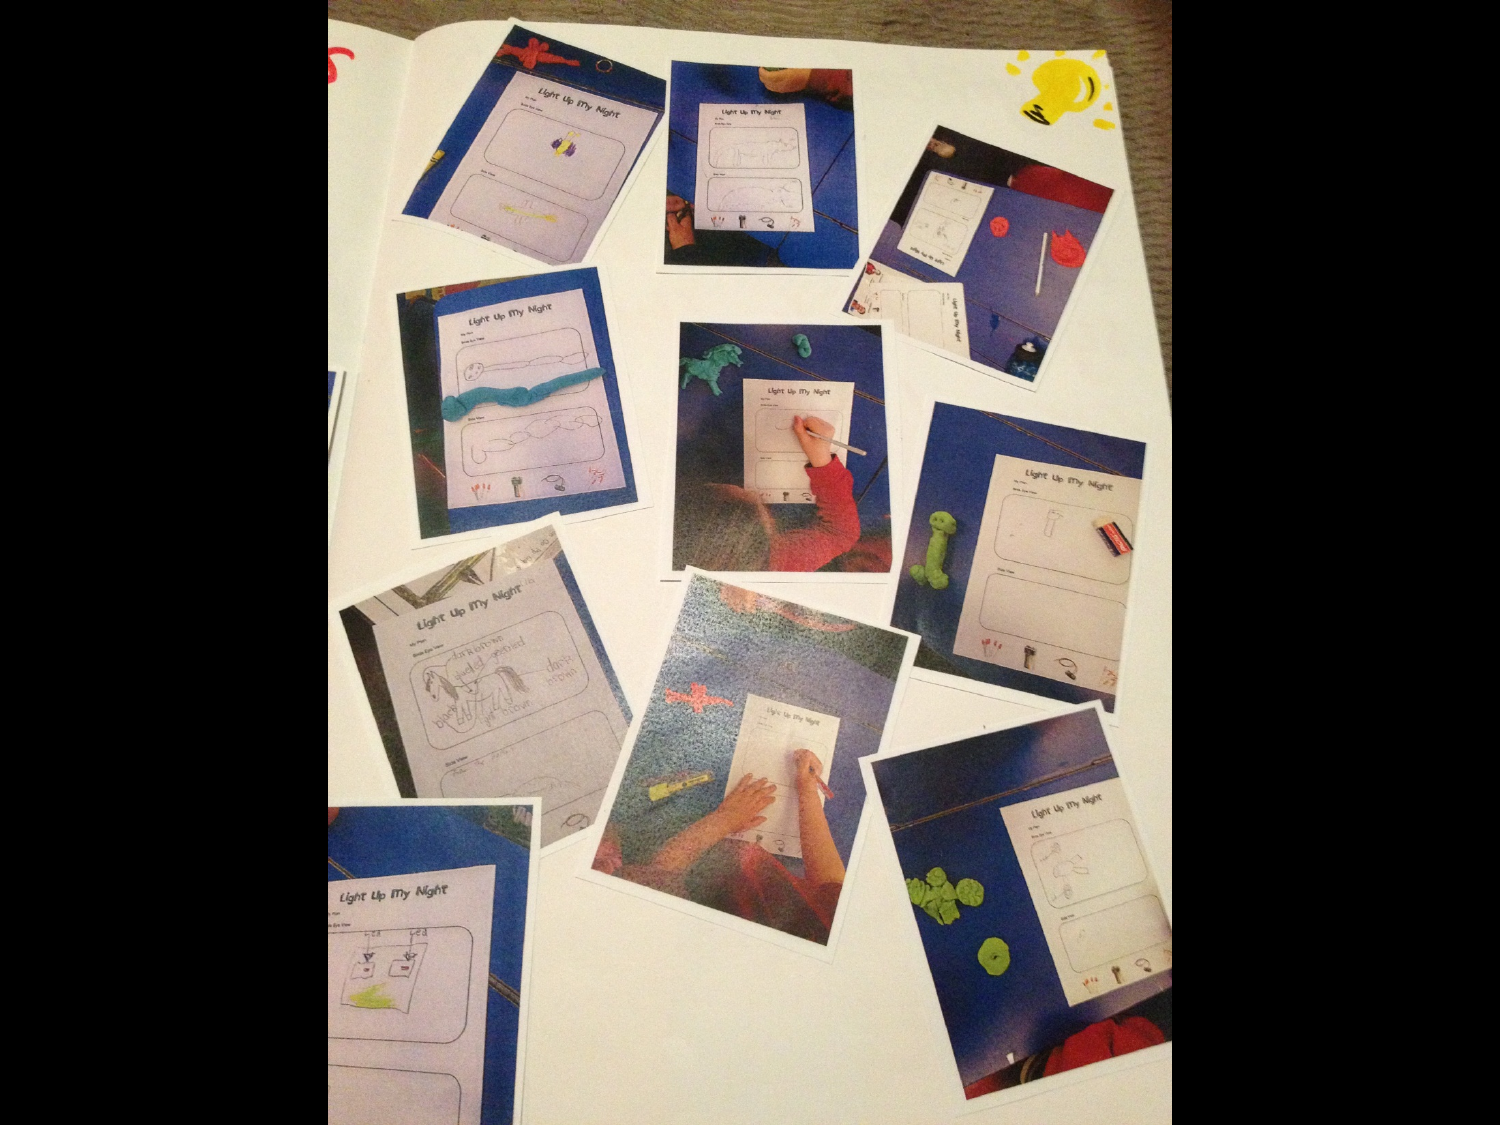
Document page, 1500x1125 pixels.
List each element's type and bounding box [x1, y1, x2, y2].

picture [327, 0, 1173, 1125]
